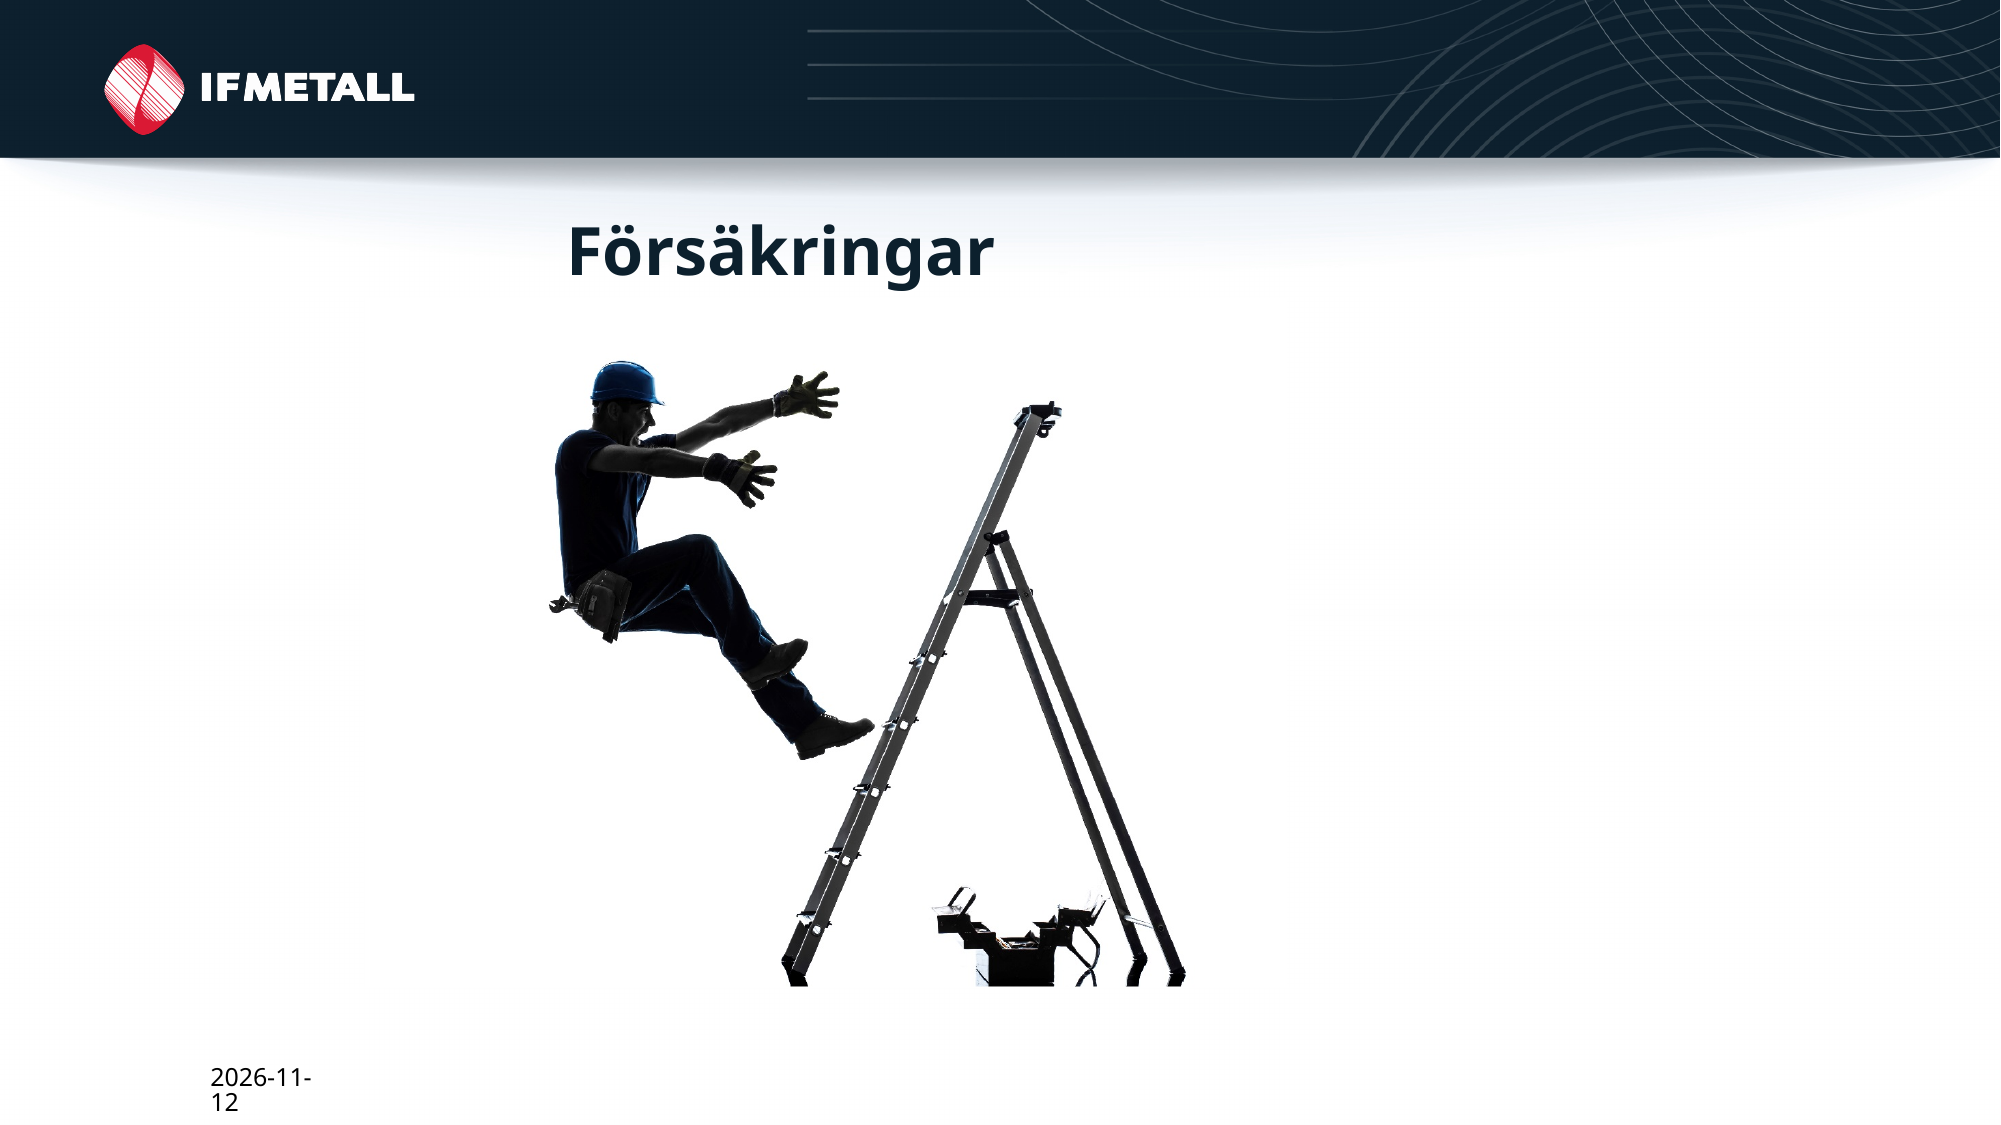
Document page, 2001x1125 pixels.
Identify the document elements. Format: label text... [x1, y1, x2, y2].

title Försäkringar [551, 194, 1482, 297]
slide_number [195, 1042, 336, 1103]
picture [0, 0, 2000, 1125]
